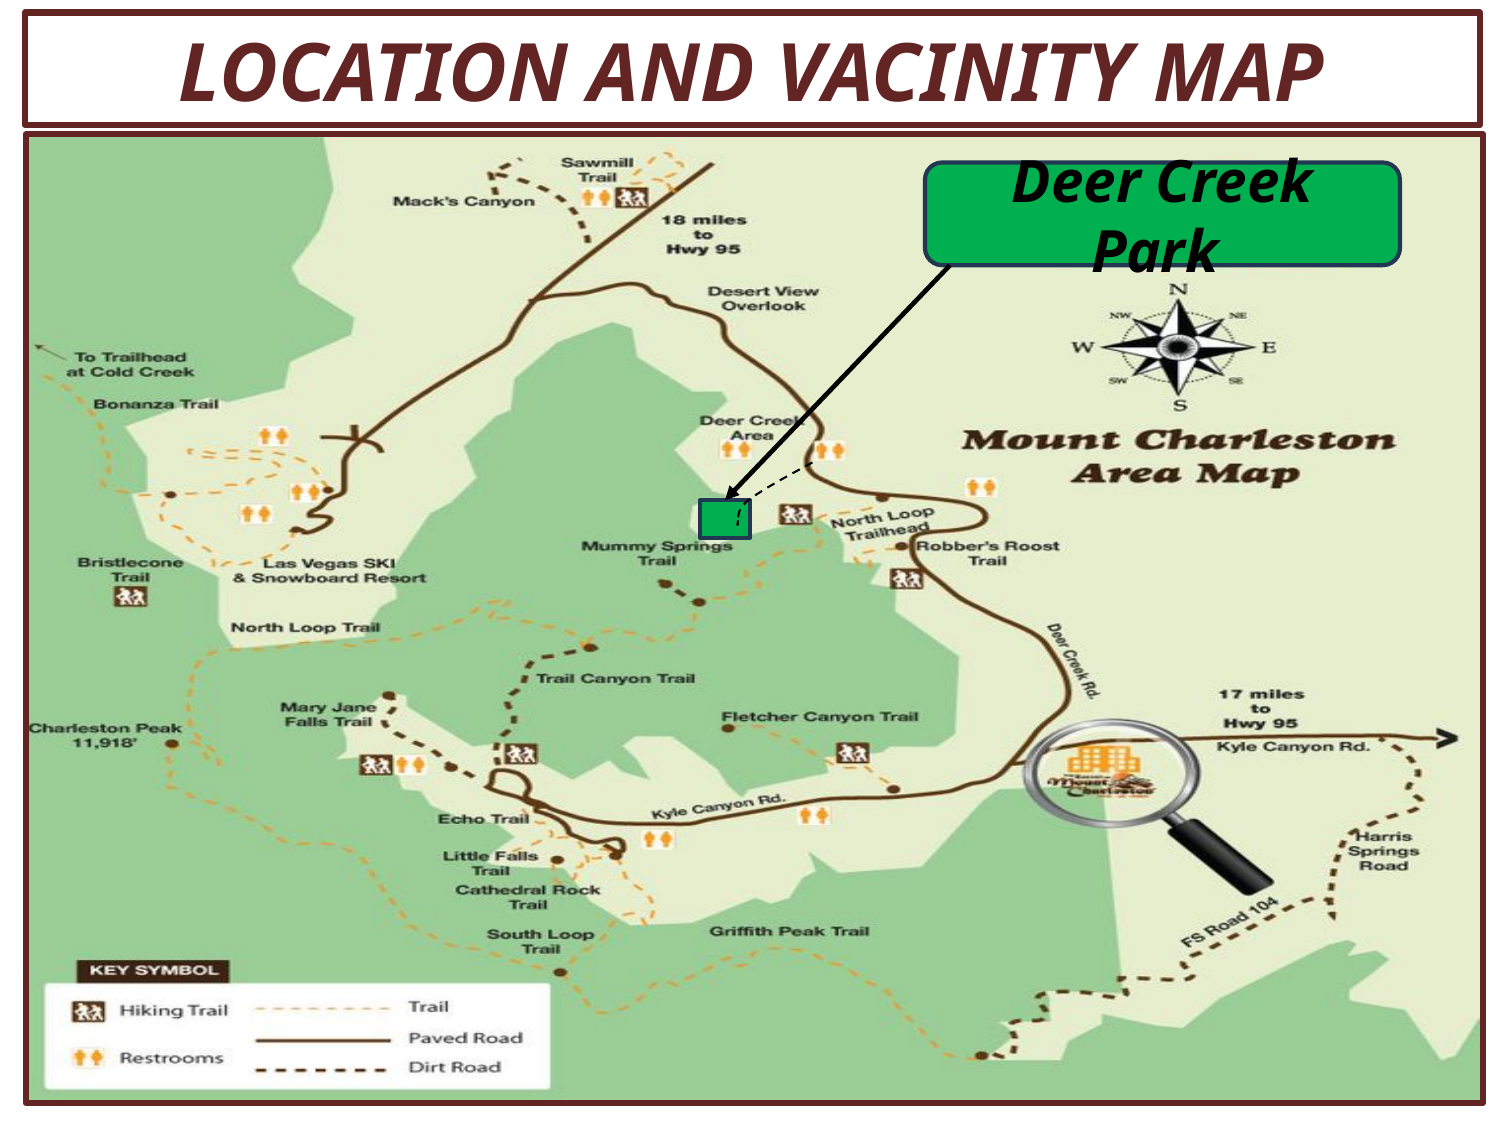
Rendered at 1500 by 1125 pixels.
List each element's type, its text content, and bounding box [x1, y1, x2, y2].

title LOCATION AND VACINITY MAP [24, 12, 1480, 125]
picture [28, 137, 1481, 1101]
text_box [724, 264, 951, 501]
